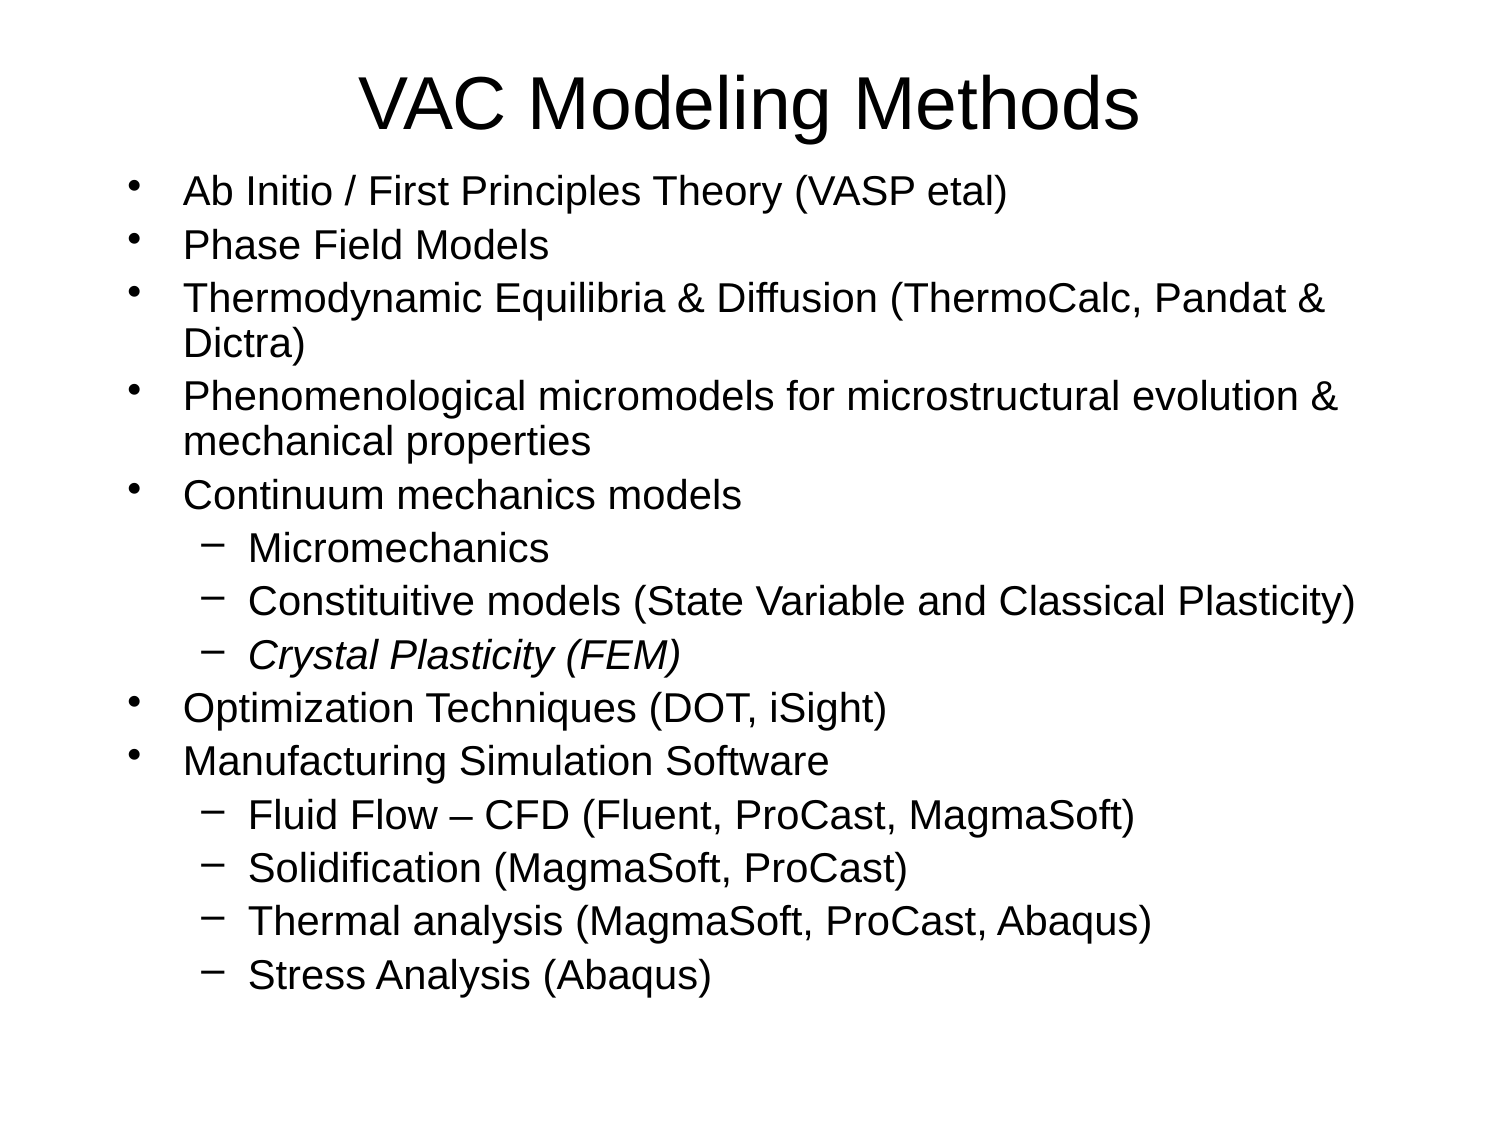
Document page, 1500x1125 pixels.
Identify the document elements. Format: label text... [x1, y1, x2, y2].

list Ab Initio / First Principles Theory (VASP etal) Phase Field Models Thermodynamic Equilibria & Diffusion (ThermoCalc, Pandat & Dictra) Phenomenological micromodels for microstructural evolution & mechanical properties Continuum mechanics models Micromechanics Constituitive models (State Variable and Classical Plasticity) Crystal Plasticity (FEM) Optimization Techniques (DOT, iSight) Manufacturing Simulation Software Fluid Flow – CFD (Fluent, ProCast, MagmaSoft) Solidification (MagmaSoft, ProCast) Thermal analysis (MagmaSoft, ProCast, Abaqus) Stress Analysis (Abaqus) [112, 162, 1388, 1026]
title VAC Modeling Methods [112, 62, 1388, 138]
